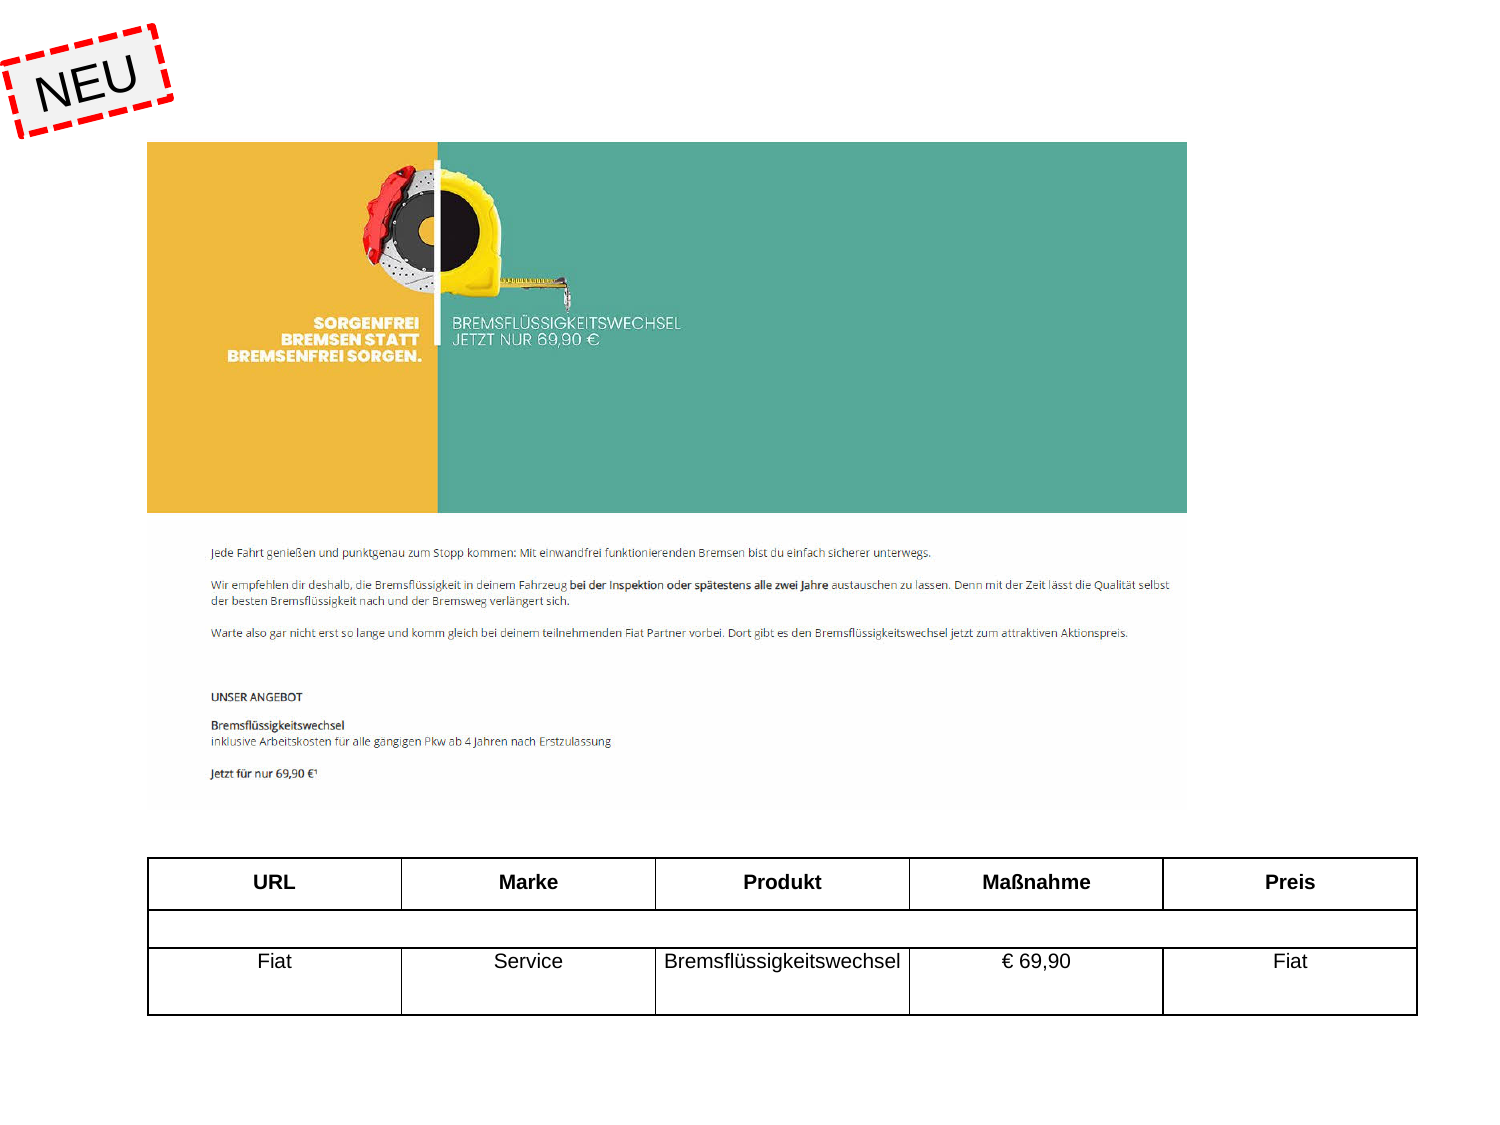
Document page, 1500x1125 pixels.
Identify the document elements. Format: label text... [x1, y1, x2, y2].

table_cell Service [402, 949, 655, 1014]
table_header URL [149, 859, 401, 909]
table_cell [149, 911, 1416, 947]
table_header Maßnahme [910, 859, 1162, 909]
table_cell € 69,90 [910, 949, 1162, 1014]
table_header Preis [1164, 859, 1416, 909]
picture [147, 138, 1188, 811]
table_cell Fiat [149, 949, 401, 1014]
table_header Produkt [656, 859, 909, 909]
text_box NEU [3, 26, 171, 137]
table_cell Bremsflüssigkeitswechsel [656, 949, 909, 1014]
table_cell Fiat [1164, 949, 1416, 1014]
table_header Marke [402, 859, 655, 909]
